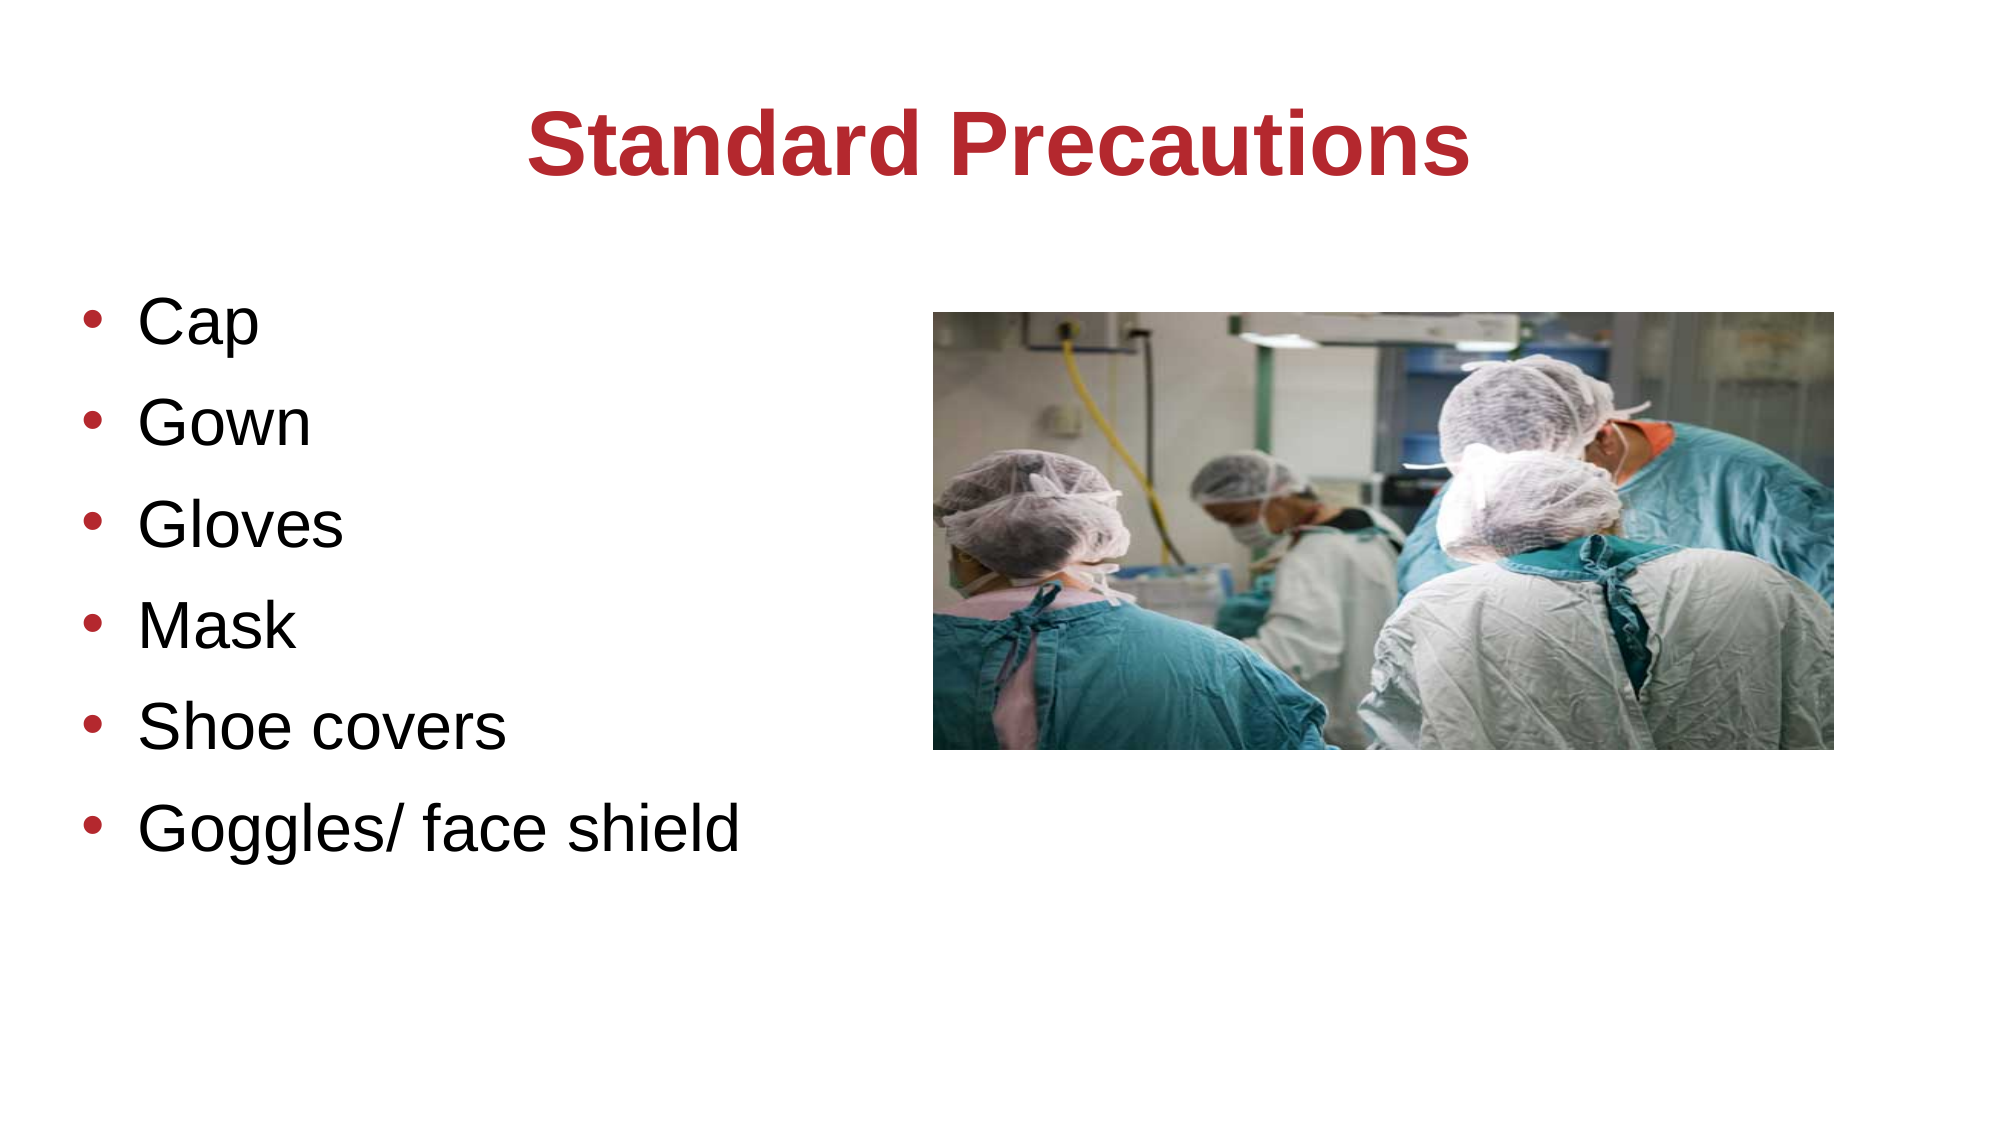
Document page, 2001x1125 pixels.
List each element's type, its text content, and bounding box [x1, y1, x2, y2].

title Standard Precautions [0, 45, 2000, 233]
picture [932, 312, 1834, 751]
list Cap Gown Gloves Mask Shoe covers Goggles/ face shield [66, 262, 1050, 1005]
